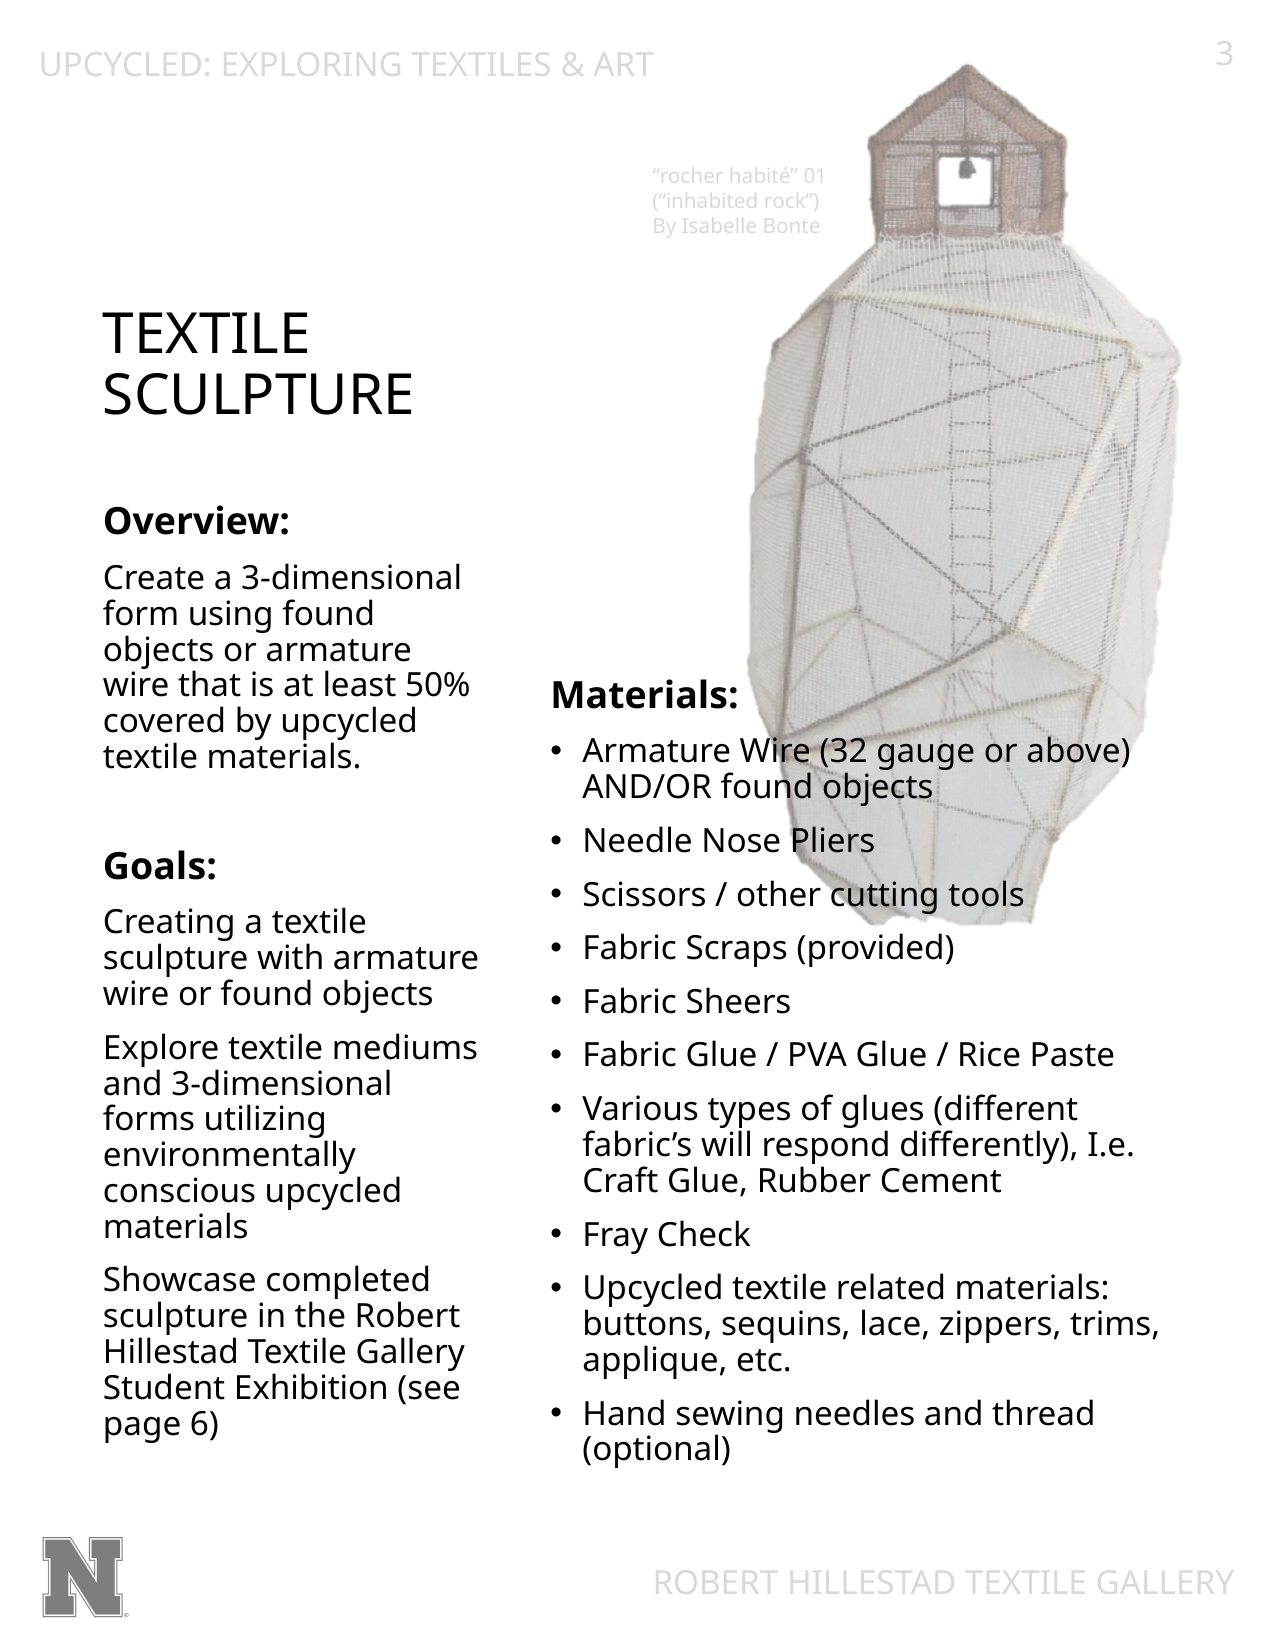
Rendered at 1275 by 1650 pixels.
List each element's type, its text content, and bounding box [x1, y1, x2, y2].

text_box UPCYCLED: EXPLORING TEXTILES & ART [23, 20, 637, 112]
list Materials: Armature Wire (32 gauge or above) AND/OR found objects Needle Nose Pliers Scissors / other cutting tools Fabric Scraps (provided) Fabric Sheers Fabric Glue / PVA Glue / Rice Paste Various types of glues (different fabric’s will respond differently), I.e. Craft Glue, Rubber Cement Fray Check Upcycled textile related materials: buttons, sequins, lace, zippers, trims, applique, etc. Hand sewing needles and thread (optional) [535, 668, 1181, 1650]
picture [637, 0, 1275, 1034]
picture [23, 1537, 133, 1624]
text_box ROBERT HILLESTAD TEXTILE GALLERY [637, 1538, 1275, 1630]
title TEXTILE SCULPTURE [87, 237, 499, 435]
list Overview: Create a 3-dimensional form using found objects or armature wire that is at least 50% covered by upcycled textile materials. Goals: Creating a textile sculpture with armature wire or found objects Explore textile mediums and 3-dimensional forms utilizing environmentally conscious upcycled materials Showcase completed sculpture in the Robert Hillestad Textile Gallery Student Exhibition (see page 6) [87, 495, 499, 1538]
